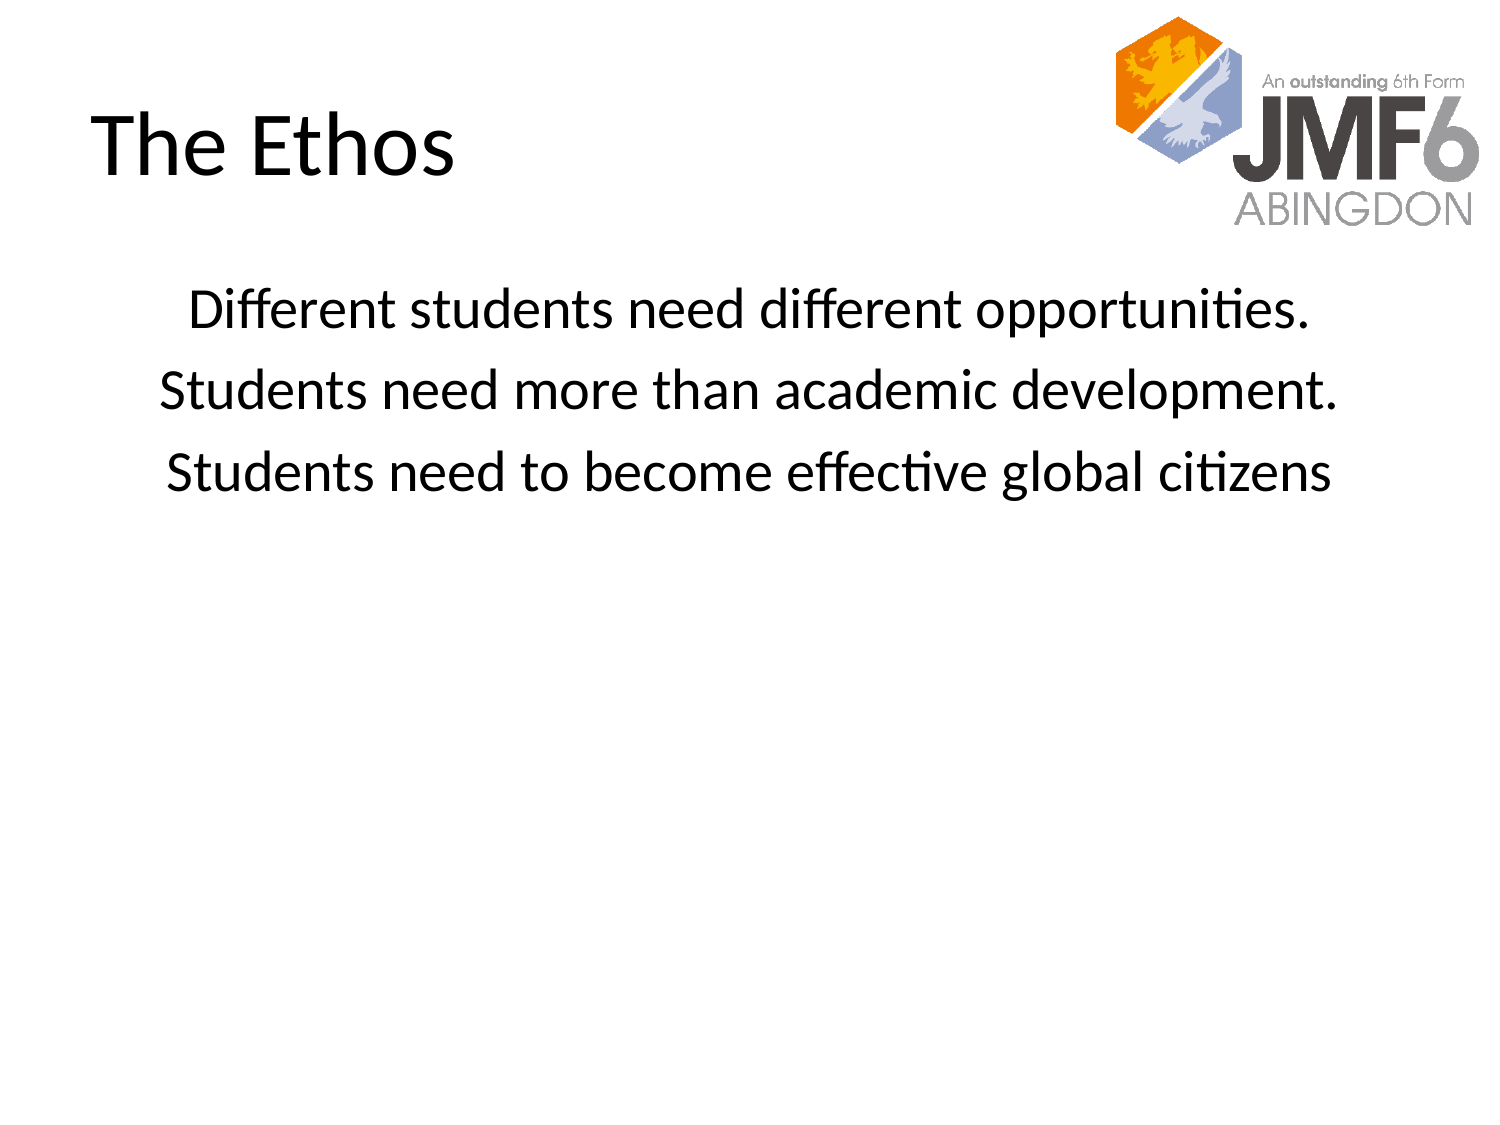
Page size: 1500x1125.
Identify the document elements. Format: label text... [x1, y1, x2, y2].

list Different students need different opportunities. Students need more than academic development. Students need to become effective global citizens [75, 262, 1425, 1005]
title The Ethos [75, 45, 1425, 233]
picture [1116, 16, 1479, 236]
